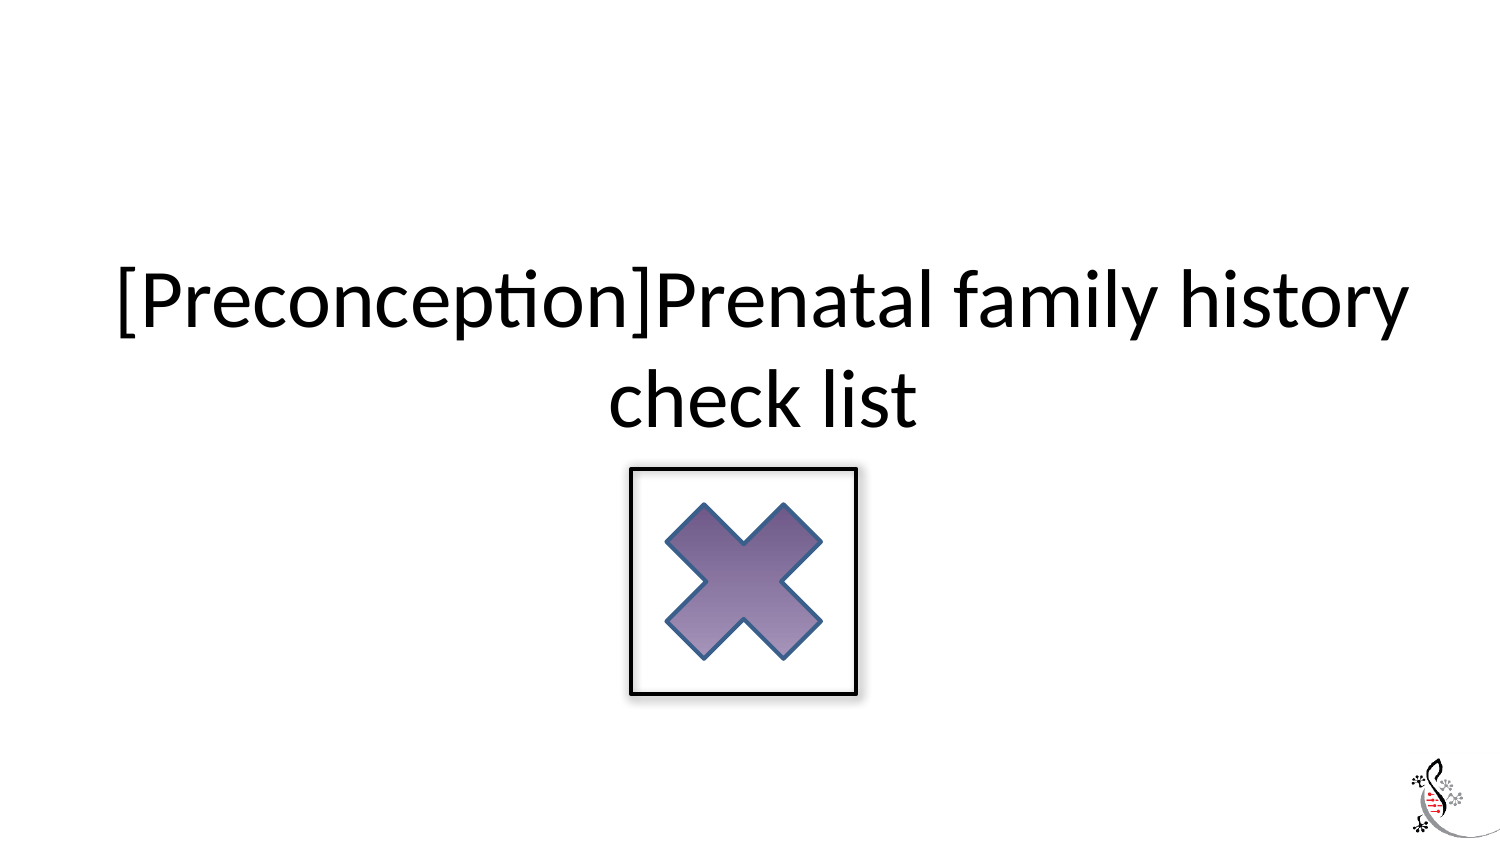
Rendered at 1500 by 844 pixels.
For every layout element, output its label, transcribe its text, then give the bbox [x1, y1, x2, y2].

text_box [664, 502, 823, 661]
text_box [629, 467, 858, 696]
title [Preconception]Prenatal family history check list [88, 232, 1439, 456]
picture [1409, 752, 1500, 839]
